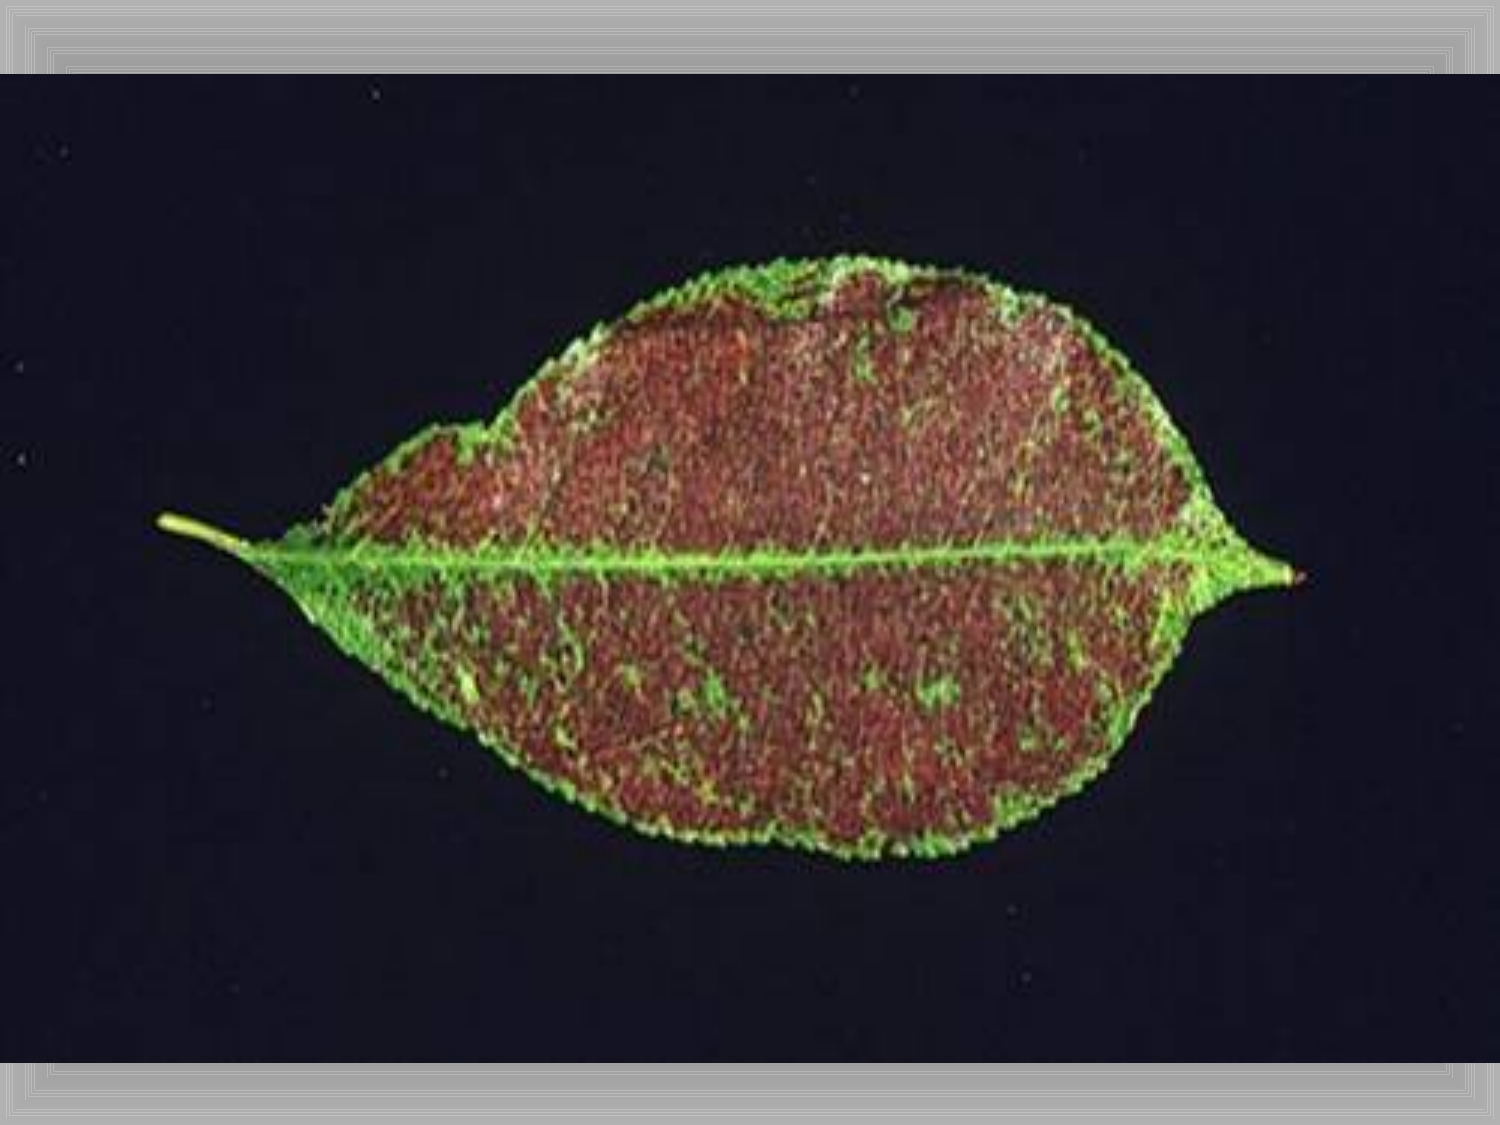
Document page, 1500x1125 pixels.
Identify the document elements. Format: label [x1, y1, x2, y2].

picture [0, 74, 1500, 1063]
